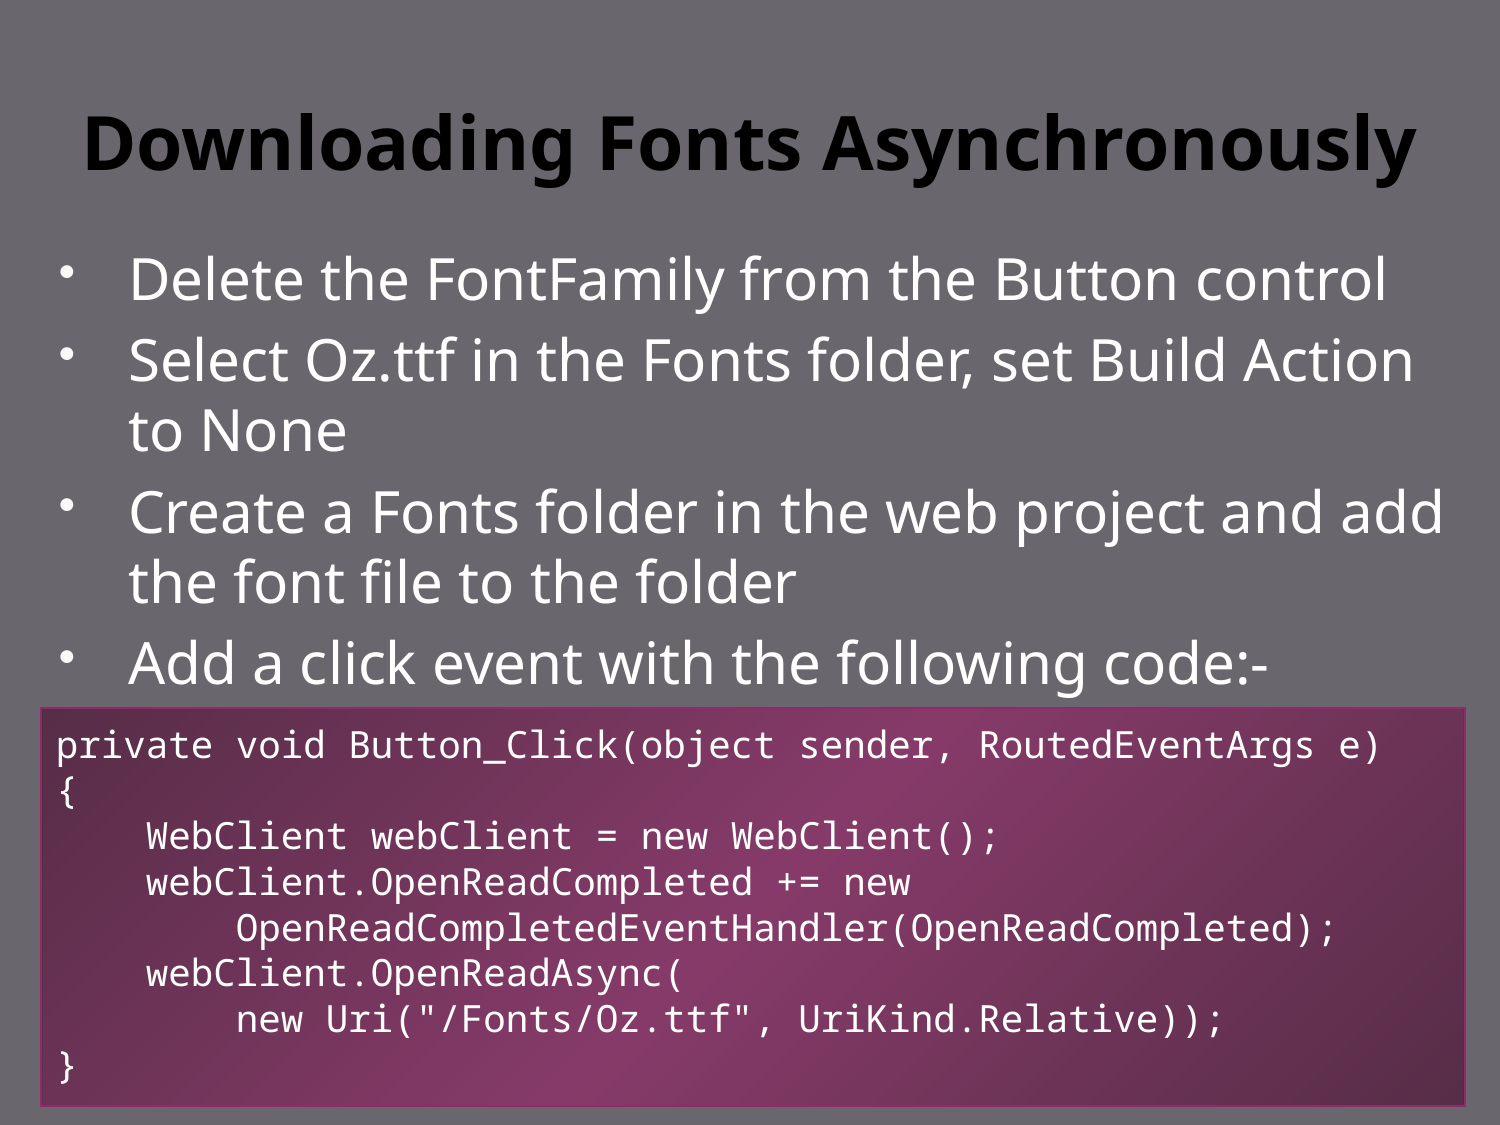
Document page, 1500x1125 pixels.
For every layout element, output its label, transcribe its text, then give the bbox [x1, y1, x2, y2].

text_box private void Button_Click(object sender, RoutedEventArgs e) { WebClient webClient = new WebClient(); webClient.OpenReadCompleted += new OpenReadCompletedEventHandler(OpenReadCompleted); webClient.OpenReadAsync( new Uri("/Fonts/Oz.ttf", UriKind.Relative)); } [41, 707, 1465, 1107]
title Downloading Fonts Asynchronously [0, 46, 1500, 235]
list Delete the FontFamily from the Button control Select Oz.ttf in the Fonts folder, set Build Action to None Create a Fonts folder in the web project and add the font file to the folder Add a click event with the following code:- [23, 234, 1500, 1000]
